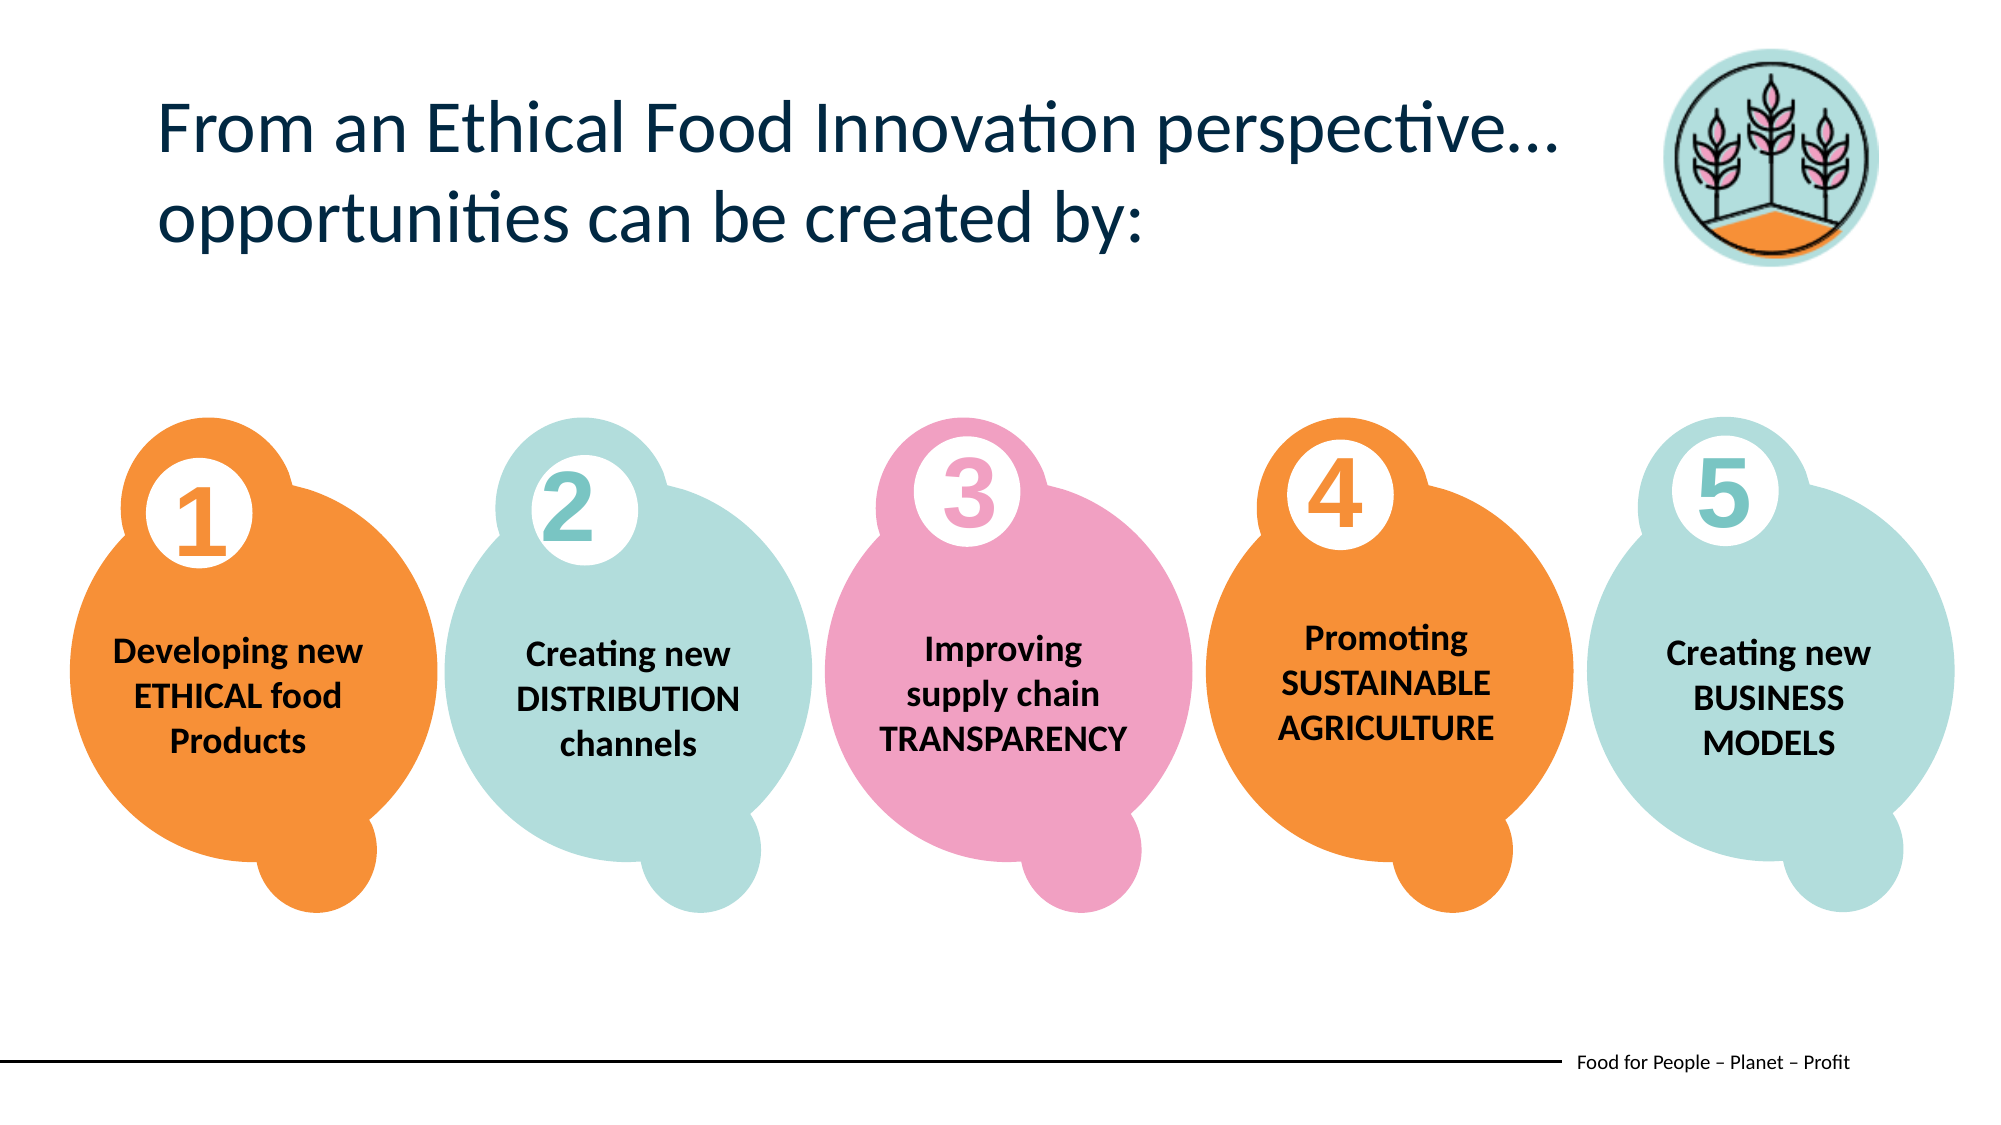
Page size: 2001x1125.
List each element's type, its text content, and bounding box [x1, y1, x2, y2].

list Improving supply chain TRANSPARENCY [858, 615, 1149, 777]
list Developing new ETHICAL food Products [93, 618, 384, 780]
list 2 [514, 433, 611, 532]
list From an Ethical Food Innovation perspective… opportunities can be created by: [67, 70, 1581, 166]
list Creating new DISTRIBUTION channels [483, 621, 774, 782]
list 5 [1657, 419, 1754, 518]
list Creating new BUSINESS MODELS [1624, 620, 1914, 781]
picture [1662, 41, 1879, 272]
list Promoting SUSTAINABLE AGRICULTURE [1241, 605, 1532, 766]
list 4 [1268, 419, 1365, 518]
list 1 [133, 448, 231, 547]
list 3 [903, 419, 1000, 518]
